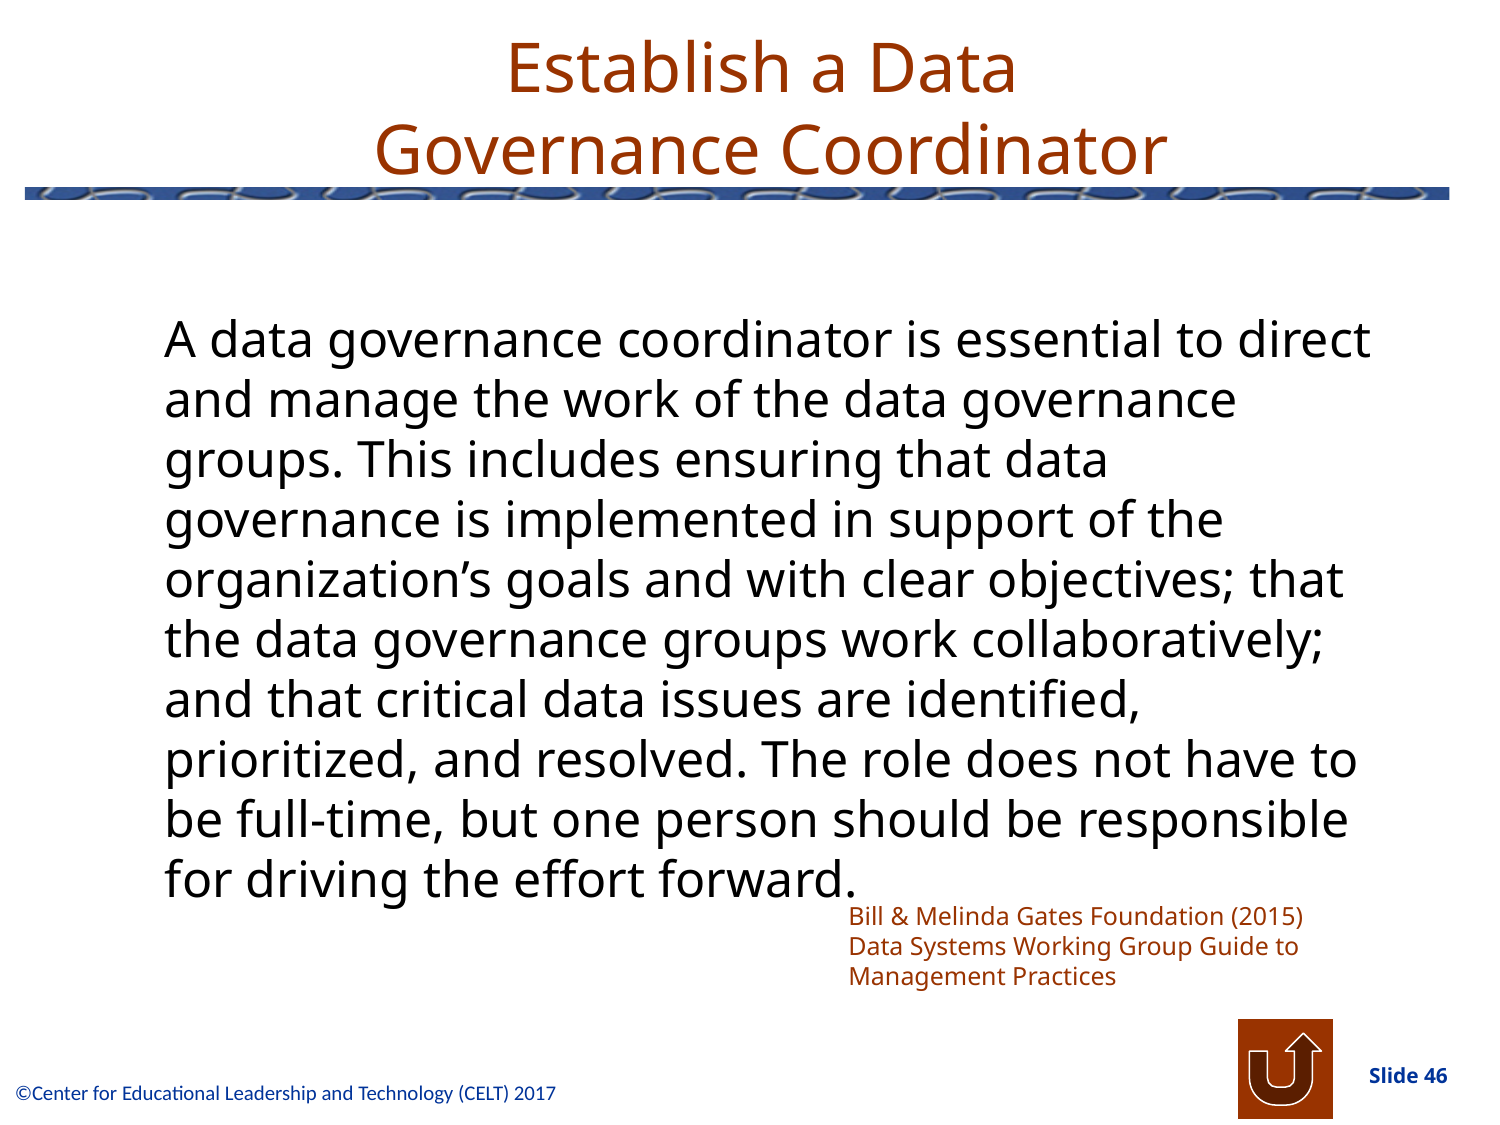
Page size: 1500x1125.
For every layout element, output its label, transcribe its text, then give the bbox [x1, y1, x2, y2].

picture [24, 187, 99, 200]
picture [1426, 187, 1450, 200]
text_box A data governance coordinator is essential to direct and manage the work of the data governance groups. This includes ensuring that data governance is implemented in support of the organization’s goals and with clear objectives; that the data governance groups work collaboratively; and that critical data issues are identified, prioritized, and resolved. The role does not have to be full-time, but one person should be responsible for driving the effort forward. [149, 299, 1413, 915]
title Establish a Data Governance Coordinator [99, 12, 1426, 201]
text_box [1237, 1018, 1334, 1120]
text_box Bill & Melinda Gates Foundation (2015) Data Systems Working Group Guide to Management Practices [833, 893, 1334, 998]
